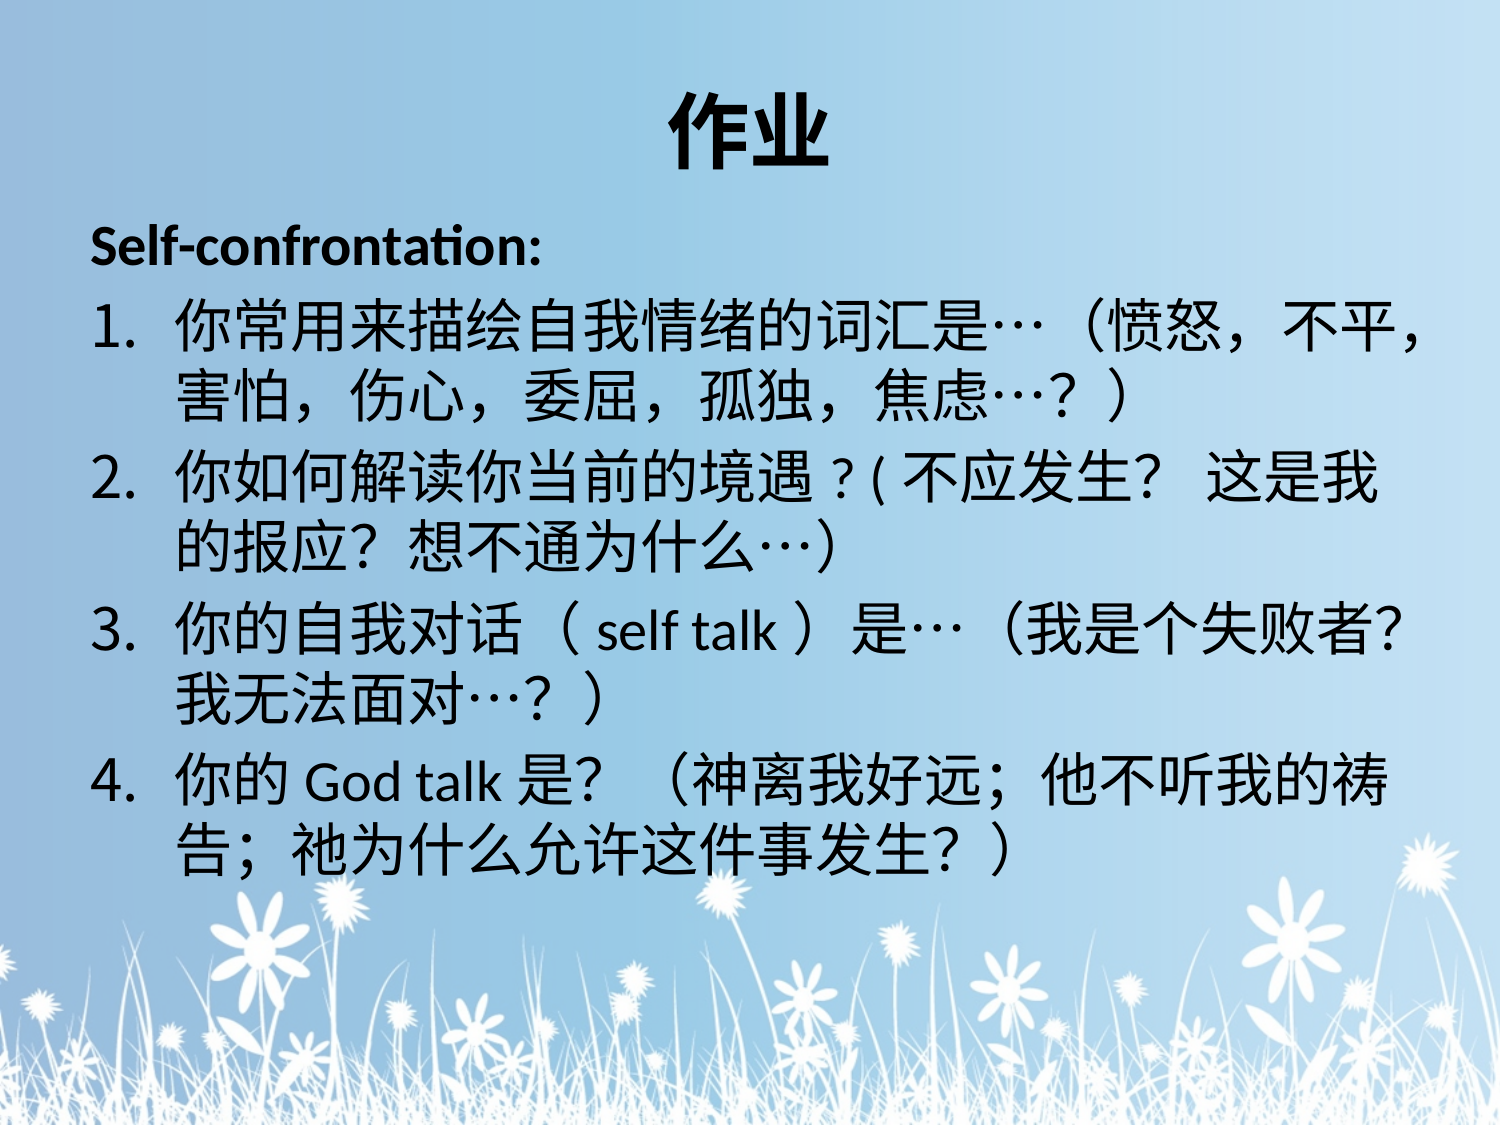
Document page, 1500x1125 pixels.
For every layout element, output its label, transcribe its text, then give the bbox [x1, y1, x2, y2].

list Self-confrontation: 你常用来描绘自我情绪的词汇是…（愤怒，不平，害怕，伤心，委屈，孤独，焦虑…？） 你如何解读你当前的境遇? (不应发生？ 这是我的报应？想不通为什么…） 你的自我对话（self talk）是…（我是个失败者？我无法面对…？） 你的God talk是？（神离我好远；他不听我的祷告；祂为什么允许这件事发生？） [75, 200, 1425, 1005]
title 作业 [75, 45, 1425, 200]
